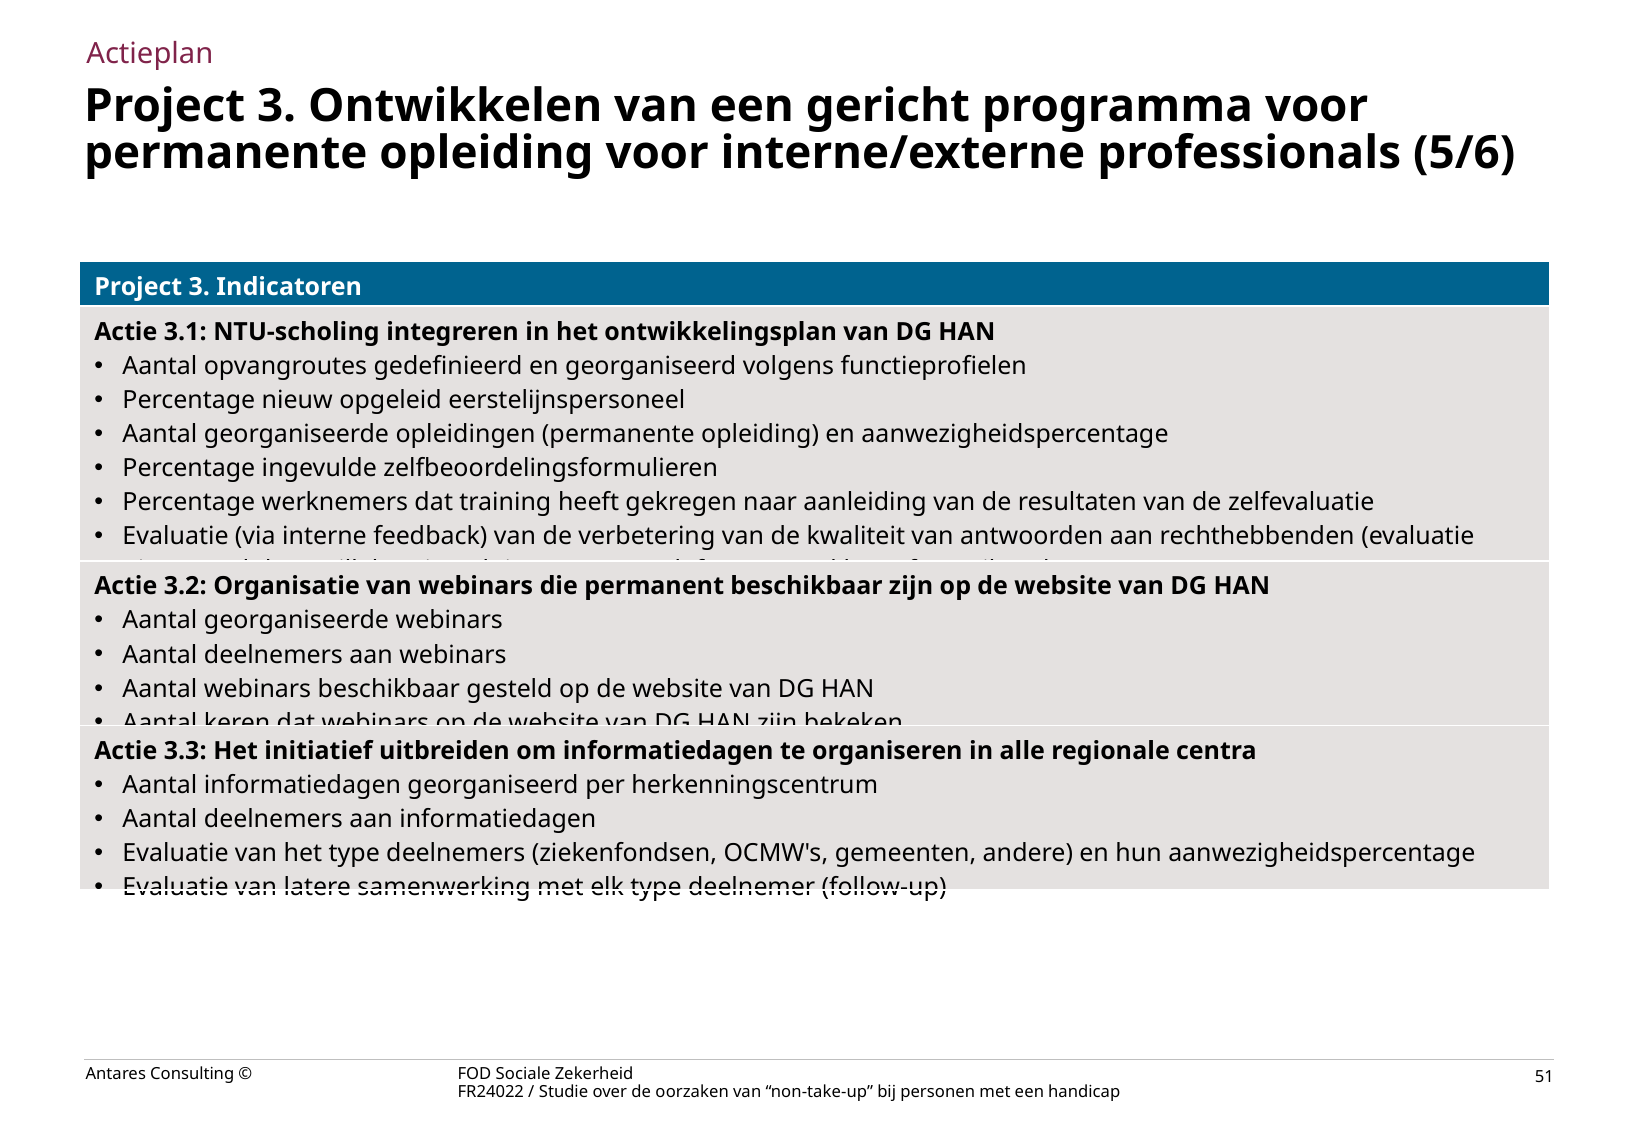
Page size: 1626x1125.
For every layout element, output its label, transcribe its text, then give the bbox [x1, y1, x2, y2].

text_box Actieplan [86, 38, 1522, 70]
table_cell Actie 3.2: Organisatie van webinars die permanent beschikbaar zijn op de website van DG HAN Aantal georganiseerde webinars Aantal deelnemers aan webinars Aantal webinars beschikbaar gesteld op de website van DG HAN Aantal keren dat webinars op de website van DG HAN zijn bekeken [80, 562, 1549, 725]
table_cell Actie 3.3: Het initiatief uitbreiden om informatiedagen te organiseren in alle regionale centra Aantal informatiedagen georganiseerd per herkenningscentrum Aantal deelnemers aan informatiedagen Evaluatie van het type deelnemers (ziekenfondsen, OCMW's, gemeenten, andere) en hun aanwezigheidspercentage Evaluatie van latere samenwerking met elk type deelnemer (follow-up) [80, 726, 1549, 889]
title Project 3. Ontwikkelen van een gericht programma voor permanente opleiding voor interne/externe professionals (5/6) [84, 82, 1550, 229]
table_header Project 3. Indicatoren [80, 262, 1549, 305]
table_cell Actie 3.1: NTU-scholing integreren in het ontwikkelingsplan van DG HAN Aantal opvangroutes gedefinieerd en georganiseerd volgens functieprofielen Percentage nieuw opgeleid eerstelijnspersoneel Aantal georganiseerde opleidingen (permanente opleiding) en aanwezigheidspercentage Percentage ingevulde zelfbeoordelingsformulieren Percentage werknemers dat training heeft gekregen naar aanleiding van de resultaten van de zelfevaluatie Evaluatie (via interne feedback) van de verbetering van de kwaliteit van antwoorden aan rechthebbenden (evaluatie uitgevoerd door willekeurig te luisteren naar telefoongesprekken of e-mails te lezen) [80, 307, 1549, 560]
